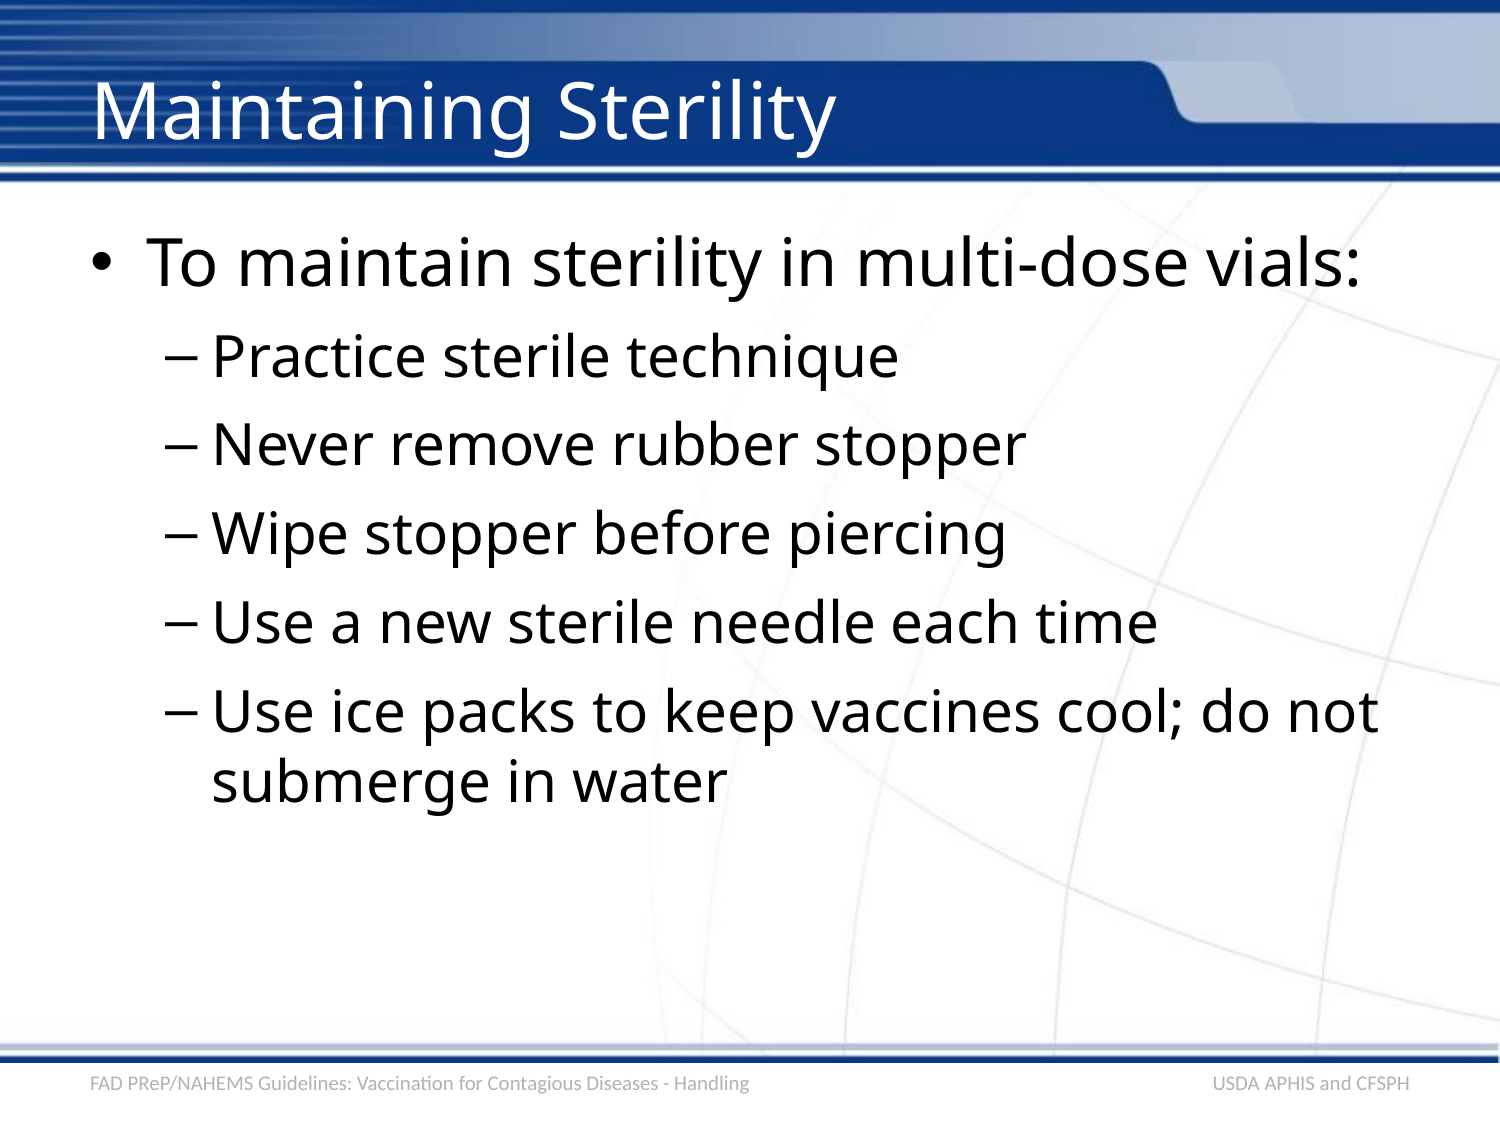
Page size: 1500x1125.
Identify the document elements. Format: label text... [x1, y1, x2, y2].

slide_number USDA APHIS and CFSPH [1074, 1042, 1425, 1103]
picture [0, 0, 1500, 1063]
title Maintaining Sterility [75, 24, 1425, 163]
list To maintain sterility in multi-dose vials: Practice sterile technique Never remove rubber stopper Wipe stopper before piercing Use a new sterile needle each time Use ice packs to keep vaccines cool; do not submerge in water [75, 212, 1425, 1025]
footer FAD PReP/NAHEMS Guidelines: Vaccination for Contagious Diseases - Handling [75, 1042, 825, 1103]
